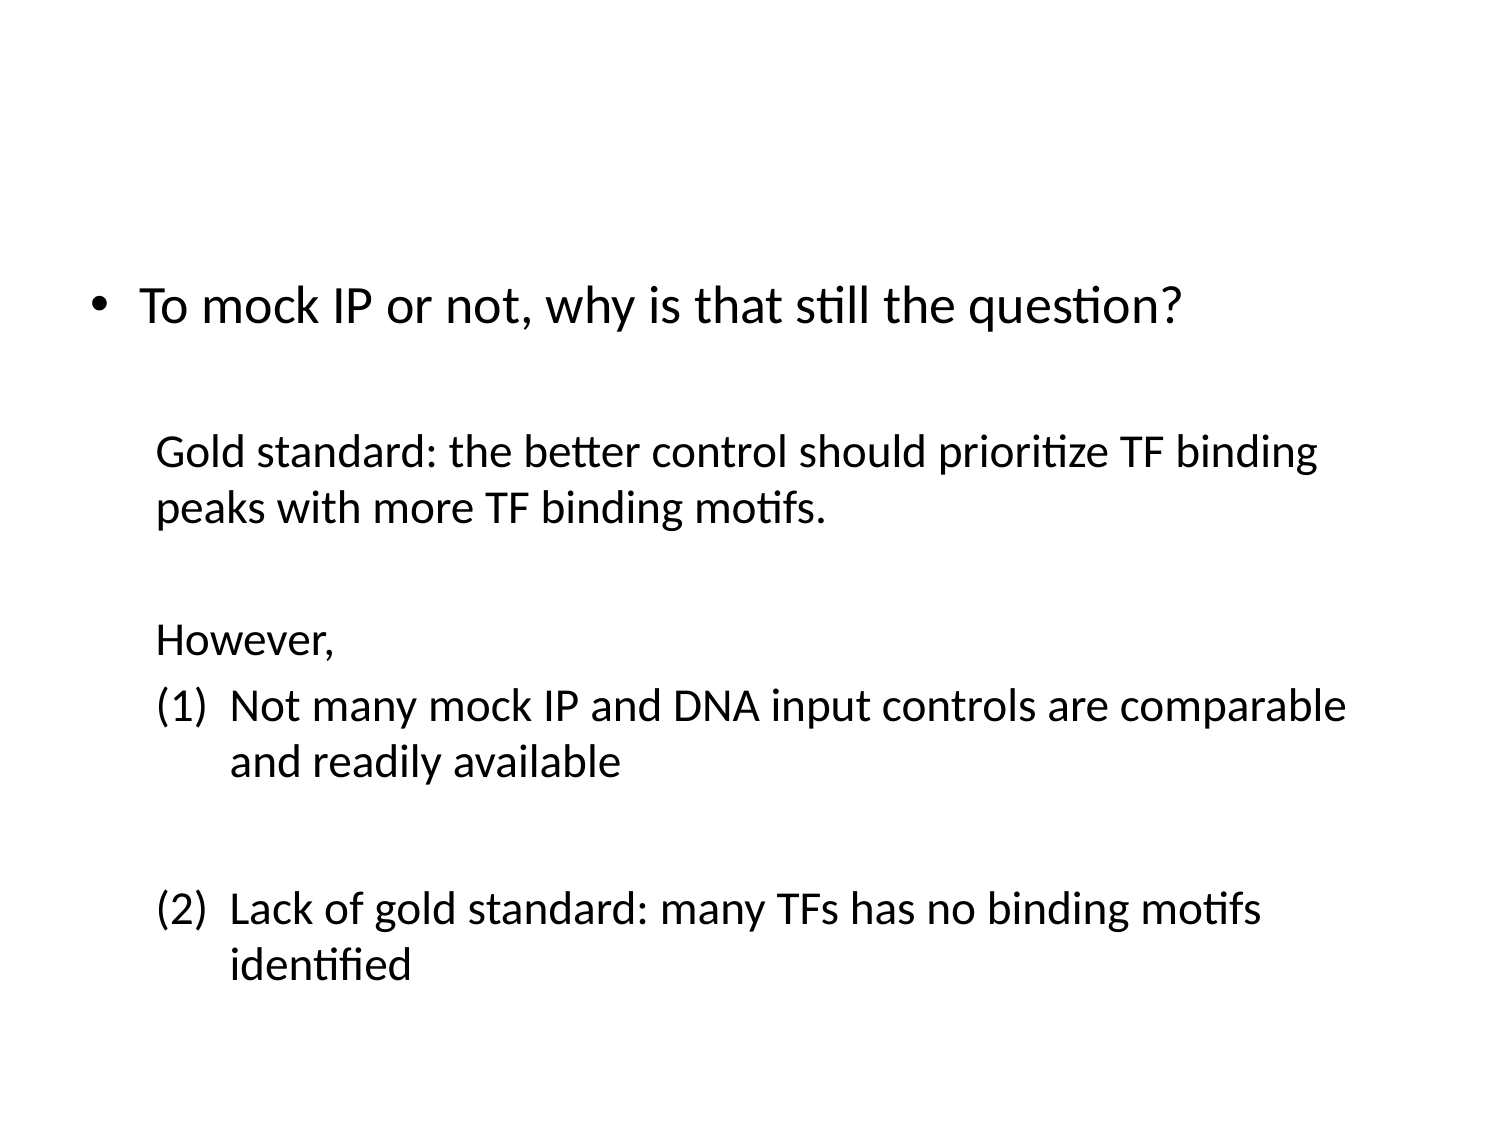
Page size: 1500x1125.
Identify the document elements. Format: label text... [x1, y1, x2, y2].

list To mock IP or not, why is that still the question? Gold standard: the better control should prioritize TF binding peaks with more TF binding motifs. However, Not many mock IP and DNA input controls are comparable and readily available Lack of gold standard: many TFs has no binding motifs identified [75, 262, 1425, 1005]
